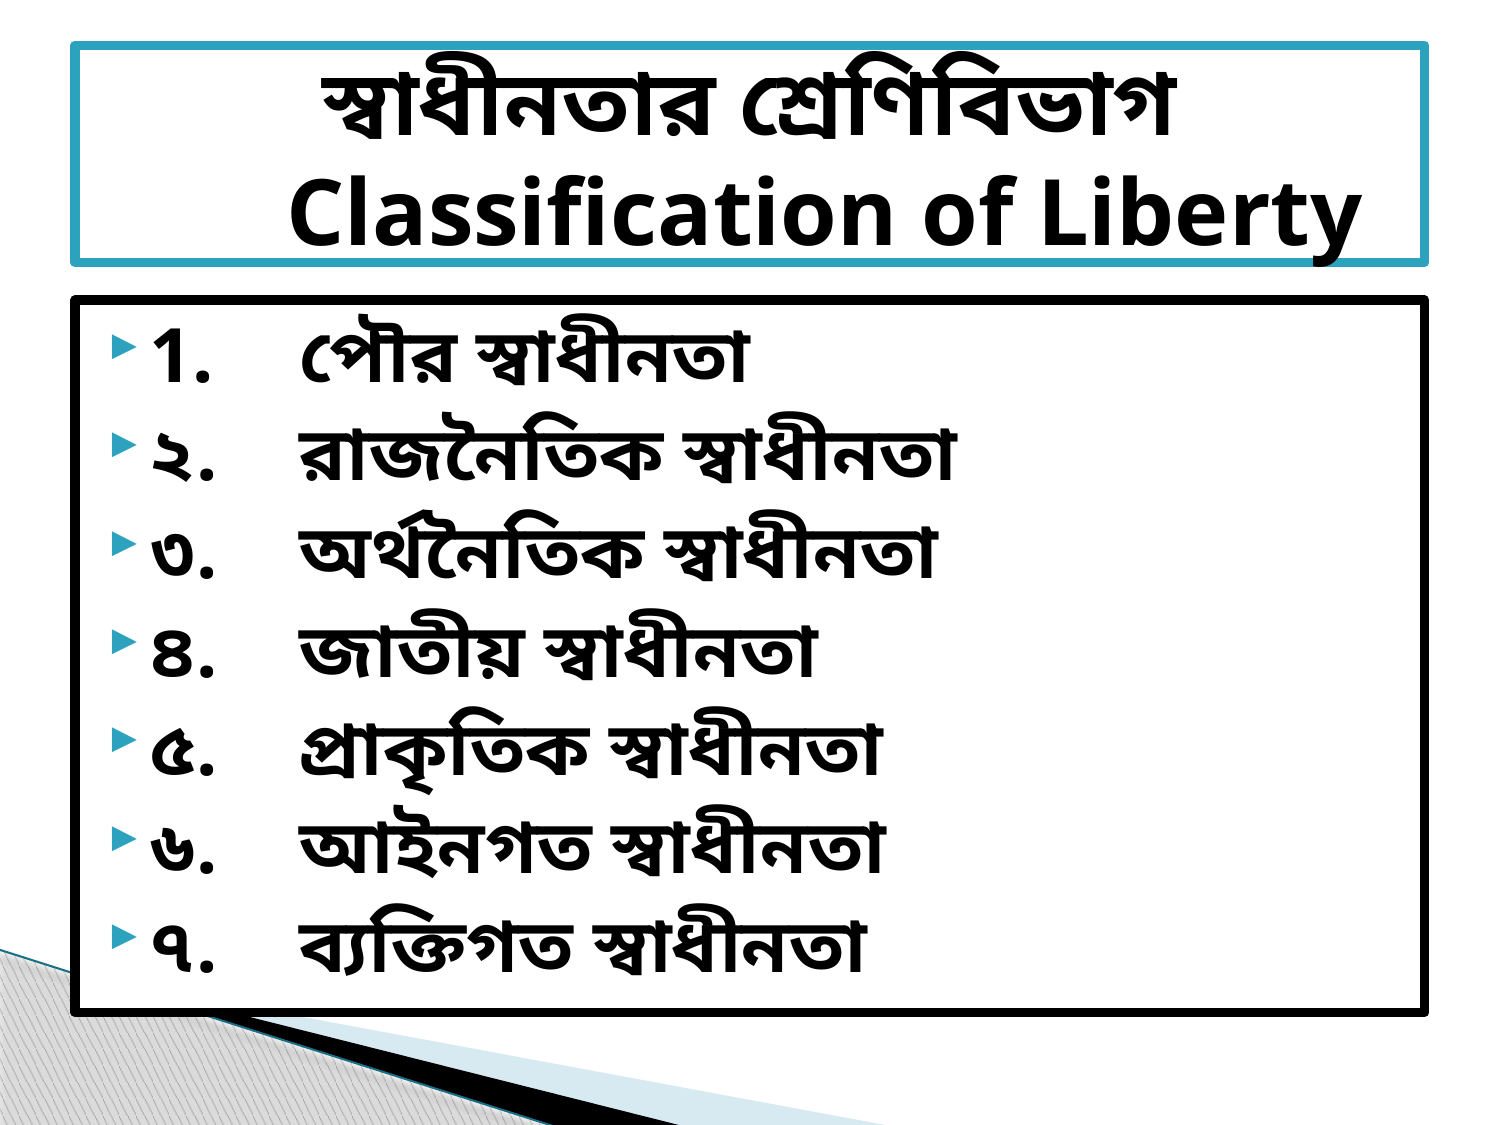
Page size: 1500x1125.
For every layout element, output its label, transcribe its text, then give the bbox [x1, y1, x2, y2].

title স্বাধীনতার শ্রেণিবিভাগ Classification of Liberty [70, 41, 1429, 267]
list 1. পৌর স্বাধীনতা ২. রাজনৈতিক স্বাধীনতা ৩. অর্থনৈতিক স্বাধীনতা ৪. জাতীয় স্বাধীনতা ৫. প্রাকৃতিক স্বাধীনতা ৬. আইনগত স্বাধীনতা ৭. ব্যক্তিগত স্বাধীনতা [70, 295, 1429, 1017]
